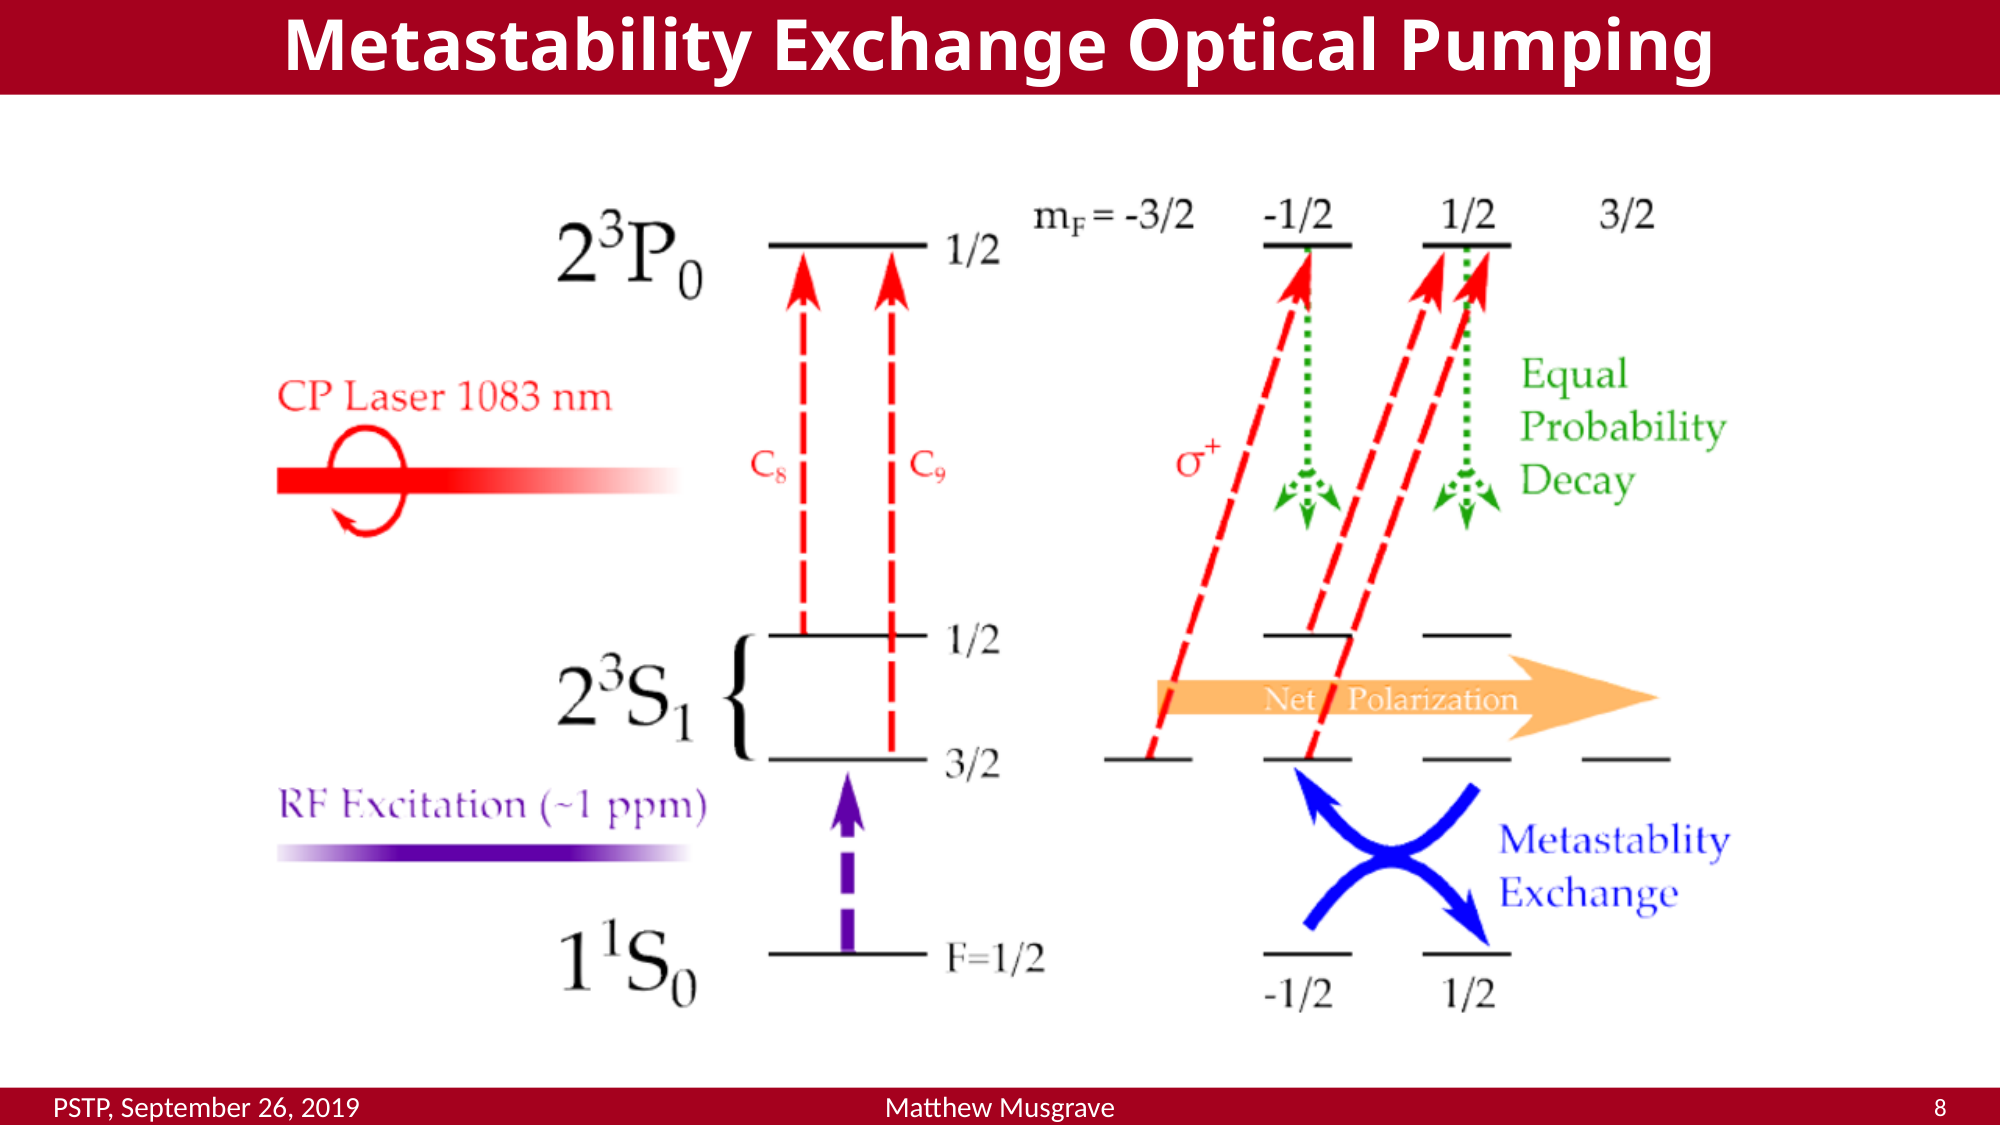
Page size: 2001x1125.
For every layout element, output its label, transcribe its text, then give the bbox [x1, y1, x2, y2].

footer Matthew Musgrave [662, 1087, 1338, 1125]
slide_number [38, 1087, 625, 1125]
title Metastability Exchange Optical Pumping [0, 1, 2000, 94]
slide_number 8 [1511, 1087, 1962, 1125]
picture [171, 115, 1829, 1066]
